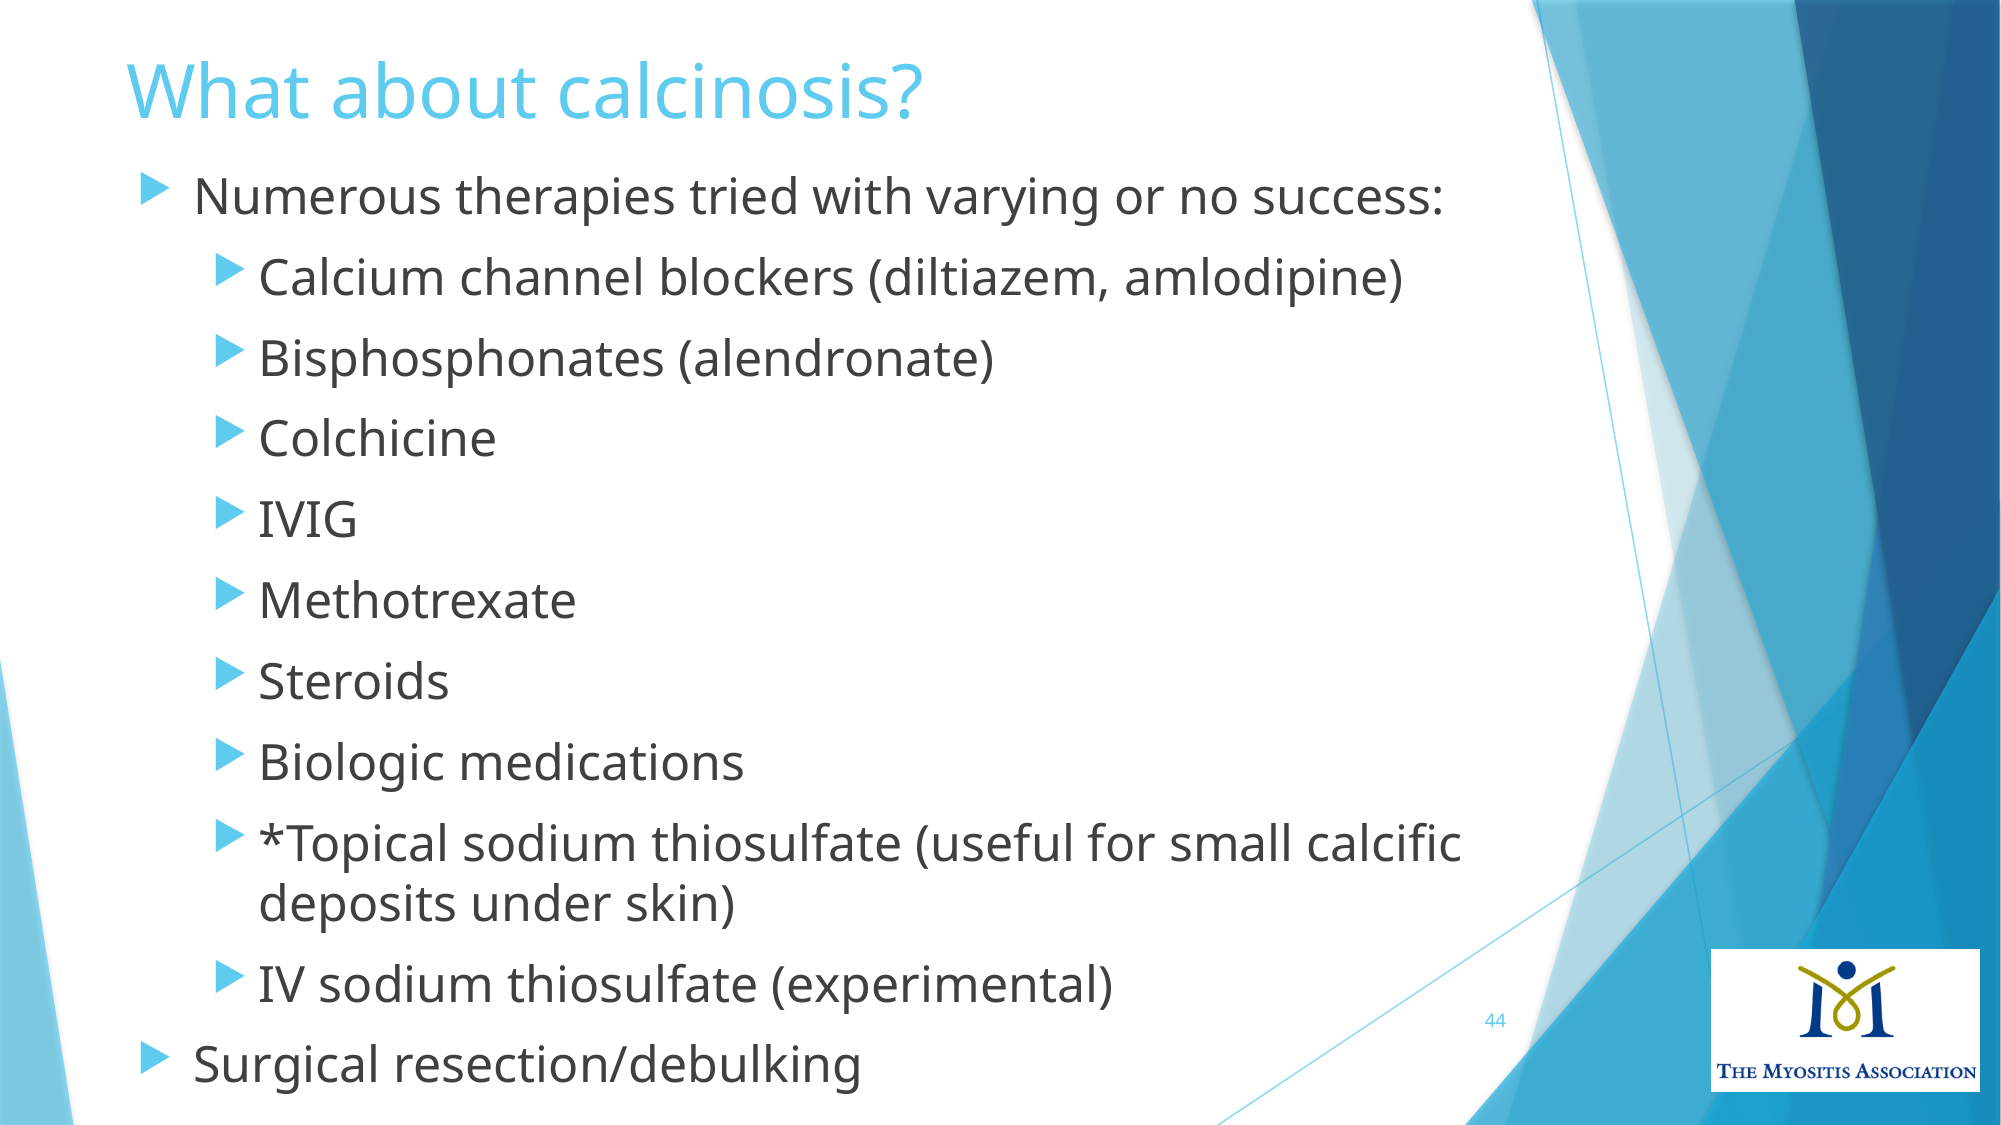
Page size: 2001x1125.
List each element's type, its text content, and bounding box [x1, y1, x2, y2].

slide_number 44 [1409, 991, 1522, 1051]
list Numerous therapies tried with varying or no success: Calcium channel blockers (diltiazem, amlodipine) Bisphosphonates (alendronate) Colchicine IVIG Methotrexate Steroids Biologic medications *Topical sodium thiosulfate (useful for small calcific deposits under skin) IV sodium thiosulfate (experimental) Surgical resection/debulking [122, 156, 1533, 794]
title What about calcinosis? [111, 35, 1522, 253]
picture [1711, 949, 1980, 1092]
